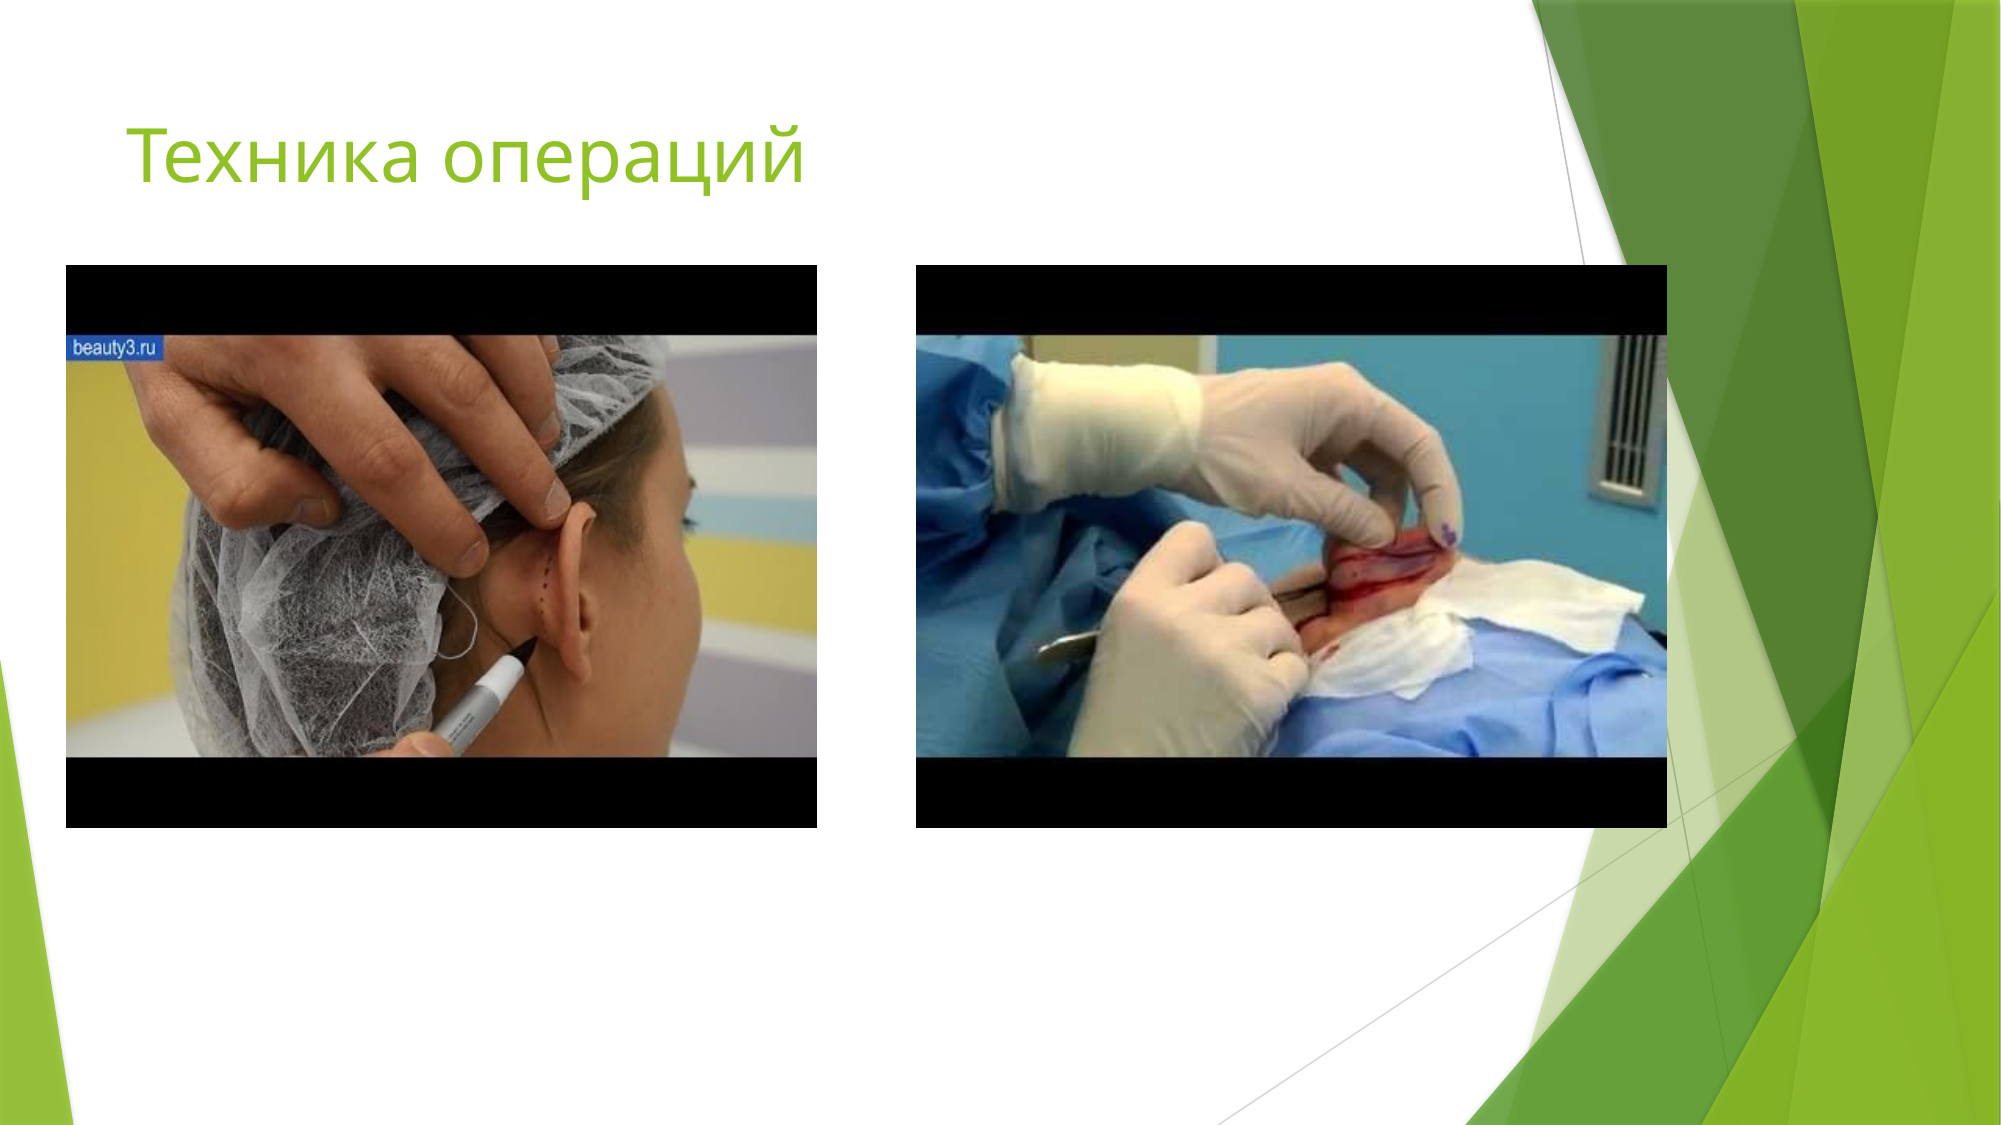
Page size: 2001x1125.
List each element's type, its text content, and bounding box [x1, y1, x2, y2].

picture [915, 265, 1667, 829]
title Техника операций [111, 99, 1522, 317]
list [65, 265, 817, 829]
